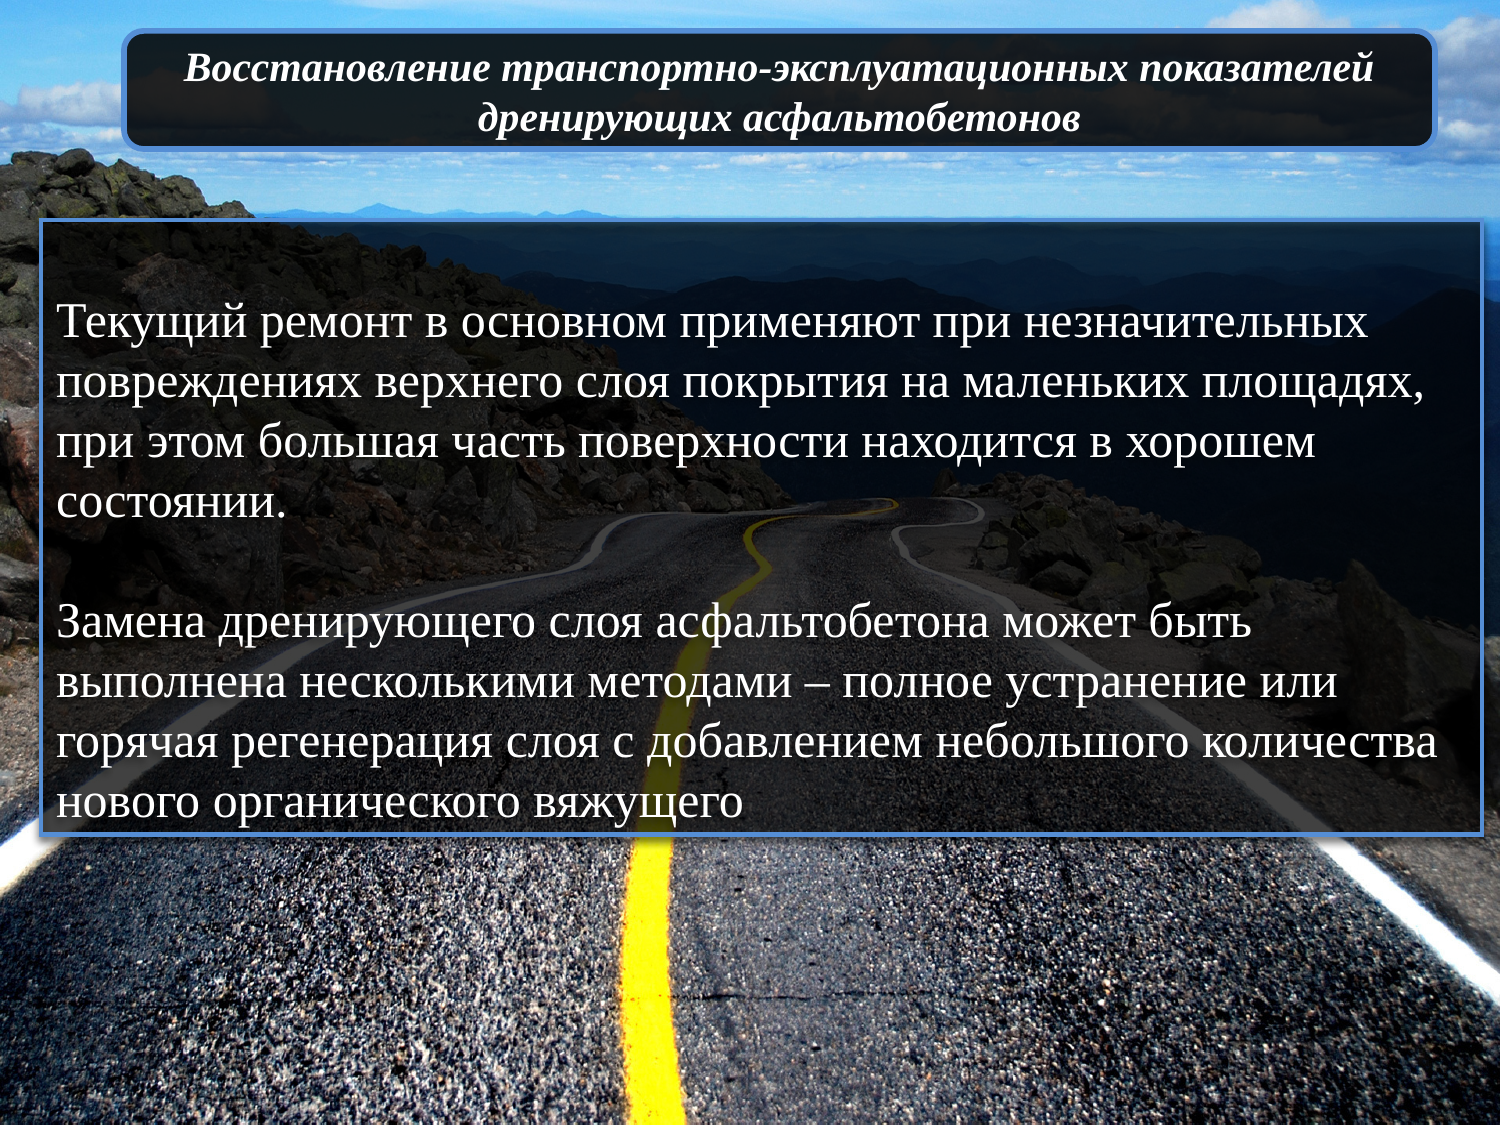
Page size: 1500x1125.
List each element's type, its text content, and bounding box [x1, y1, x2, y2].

picture [0, 0, 1500, 1125]
text_box Текущий ремонт в основном применяют при незначительных повреждениях верхнего слоя покрытия на маленьких площадях, при этом большая часть поверхности находится в хорошем состоянии. Замена дренирующего слоя асфальтобетона может быть выполнена несколькими методами – полное устранение или горячая регенерация слоя с добавлением небольшого количества нового органического вяжущего [41, 219, 1483, 835]
text_box Восстановление транспортно-эксплуатационных показателей дренирующих асфальтобетонов [123, 30, 1436, 149]
